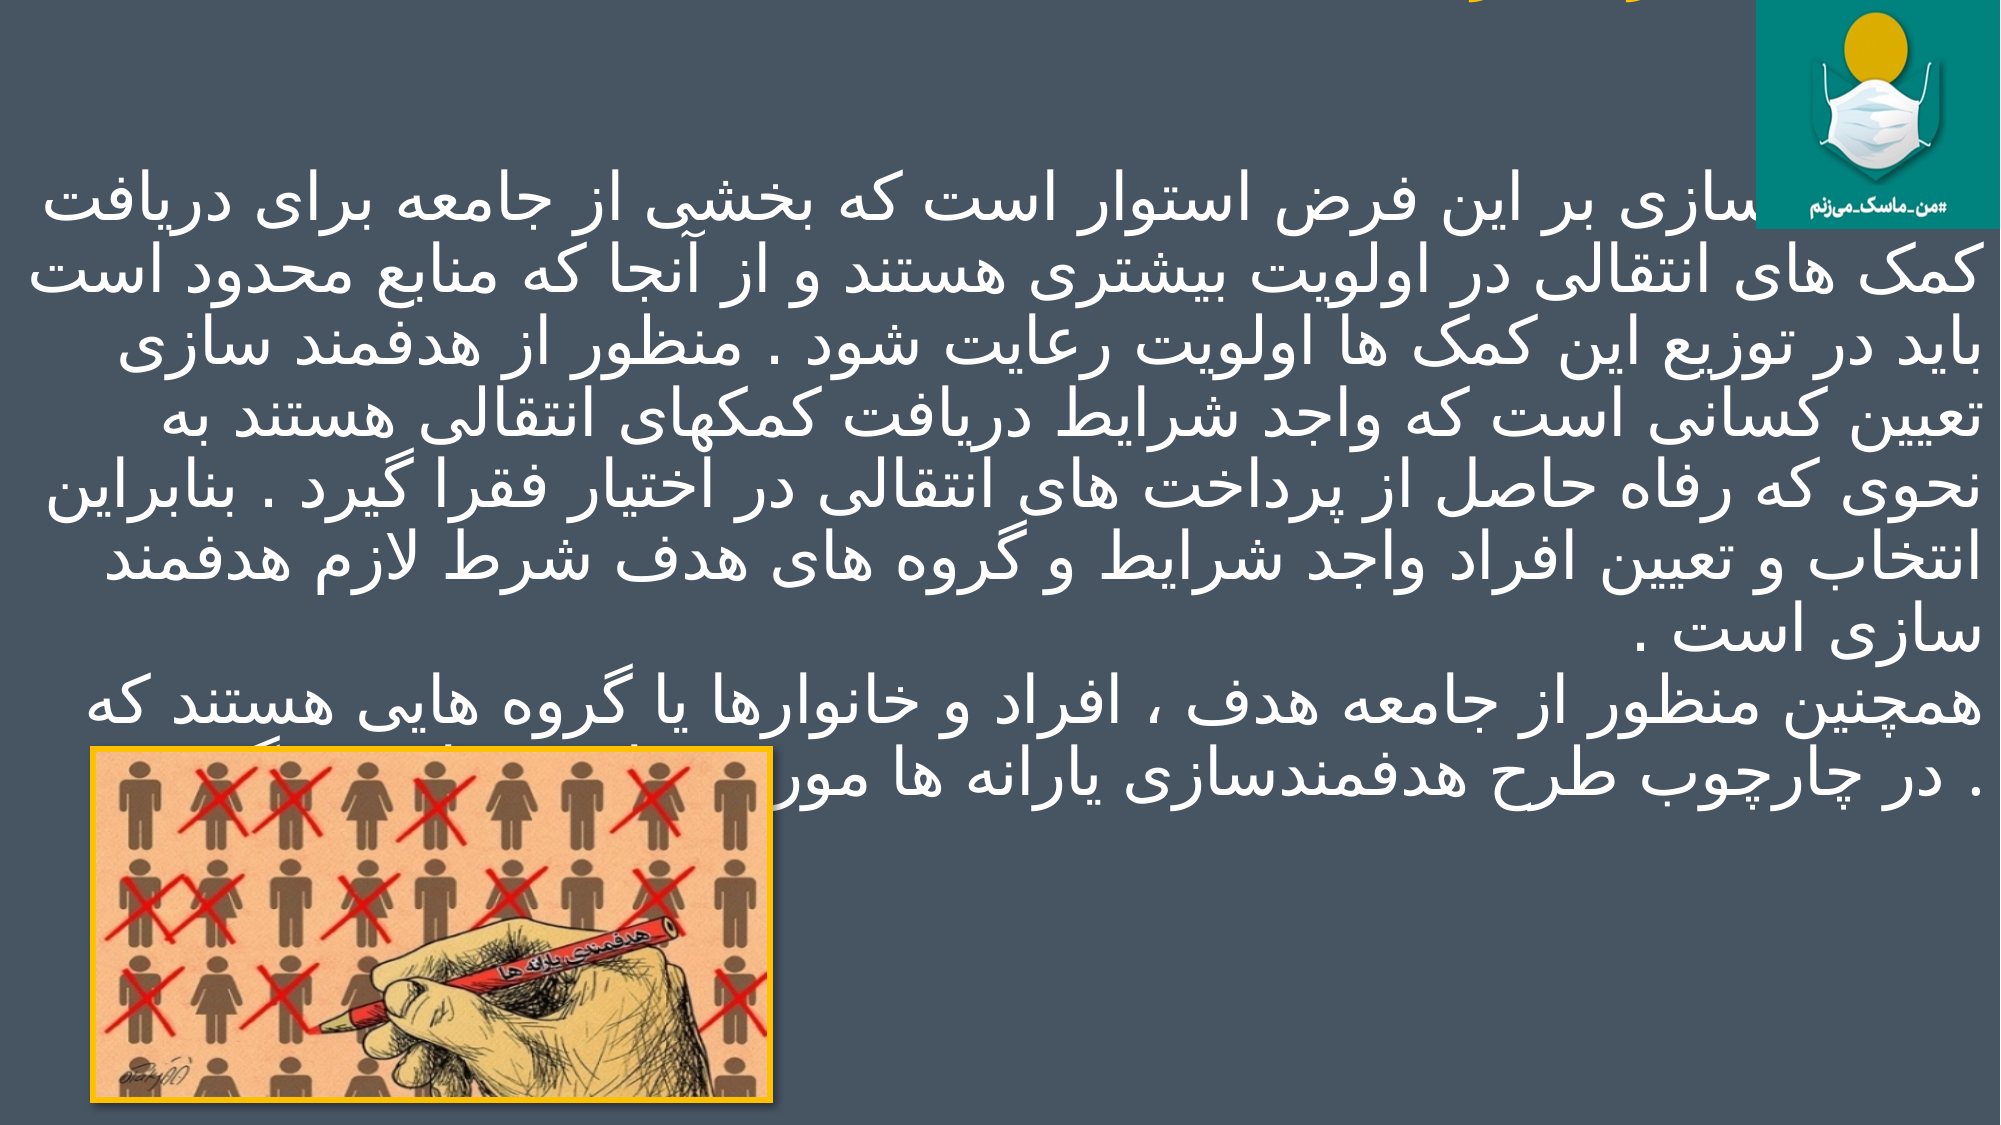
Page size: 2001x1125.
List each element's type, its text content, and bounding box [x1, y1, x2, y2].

picture [1755, 0, 2000, 229]
picture [95, 751, 768, 1098]
title هدفمند سازی یارانه ها : هدفمند سازی بر این فرض استوار است که بخشی از جامعه برای دریافت کمک های انتقالی در اولویت بیشتری هستند و از آنجا که منابع محدود است باید در توزیع این کمک ها اولویت رعایت شود . منظور از هدفمند سازی تعیین کسانی است که واجد شرایط دریافت کمکهای انتقالی هستند به نحوی که رفاه حاصل از پرداخت های انتقالی در اختیار فقرا گیرد . بنابراین انتخاب و تعیین افراد واجد شرایط و گروه های هدف شرط لازم هدفمند سازی است . همچنین منظور از جامعه هدف ، افراد و خانوارها یا گروه هایی هستند که در چارچوب طرح هدفمندسازی یارانه ها مورد حمایت قرار می گیرند . [0, 0, 2000, 1125]
